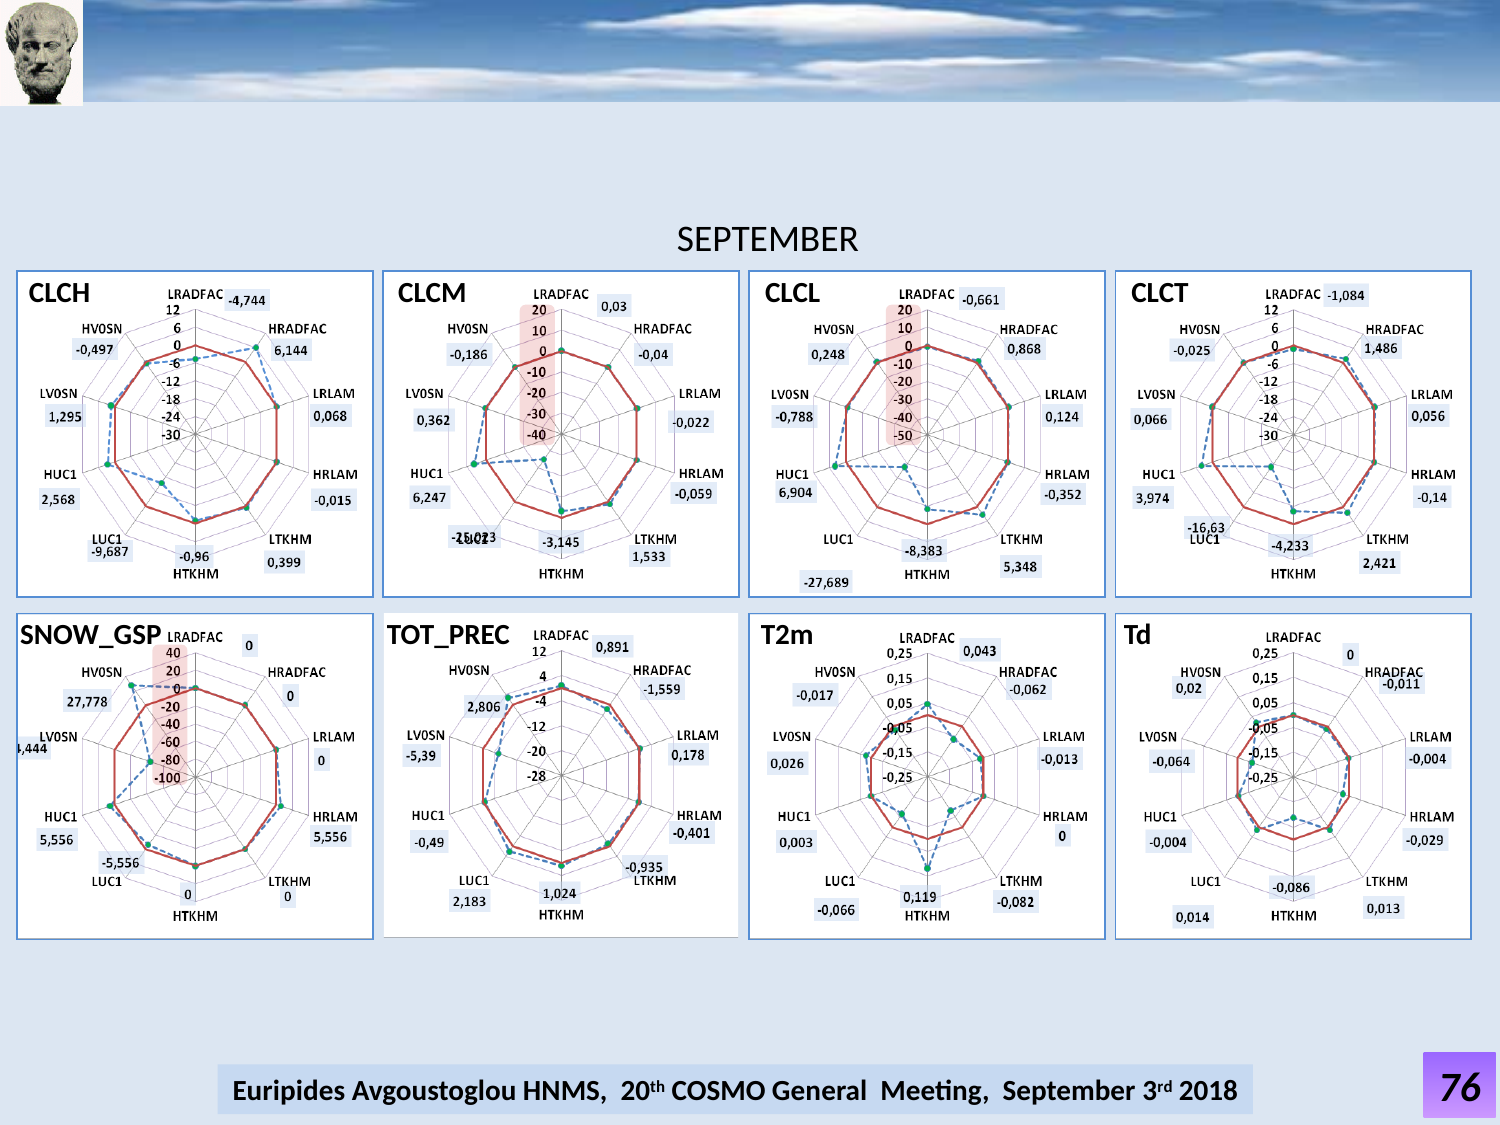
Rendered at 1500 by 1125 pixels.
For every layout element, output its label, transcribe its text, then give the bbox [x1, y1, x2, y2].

text_box CLCM [383, 265, 482, 270]
picture [17, 613, 373, 940]
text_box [0, 0, 1500, 106]
text_box TOT_PREC [372, 608, 526, 618]
picture [749, 613, 1105, 940]
text_box SEPTEMBER [662, 206, 874, 267]
text_box Euripides Avgoustoglou HNMS, 20th COSMO General Meeting, September 3rd 2018 [217, 1064, 1253, 1115]
picture [17, 271, 373, 597]
text_box T2m [746, 608, 829, 615]
text_box CLCT [1116, 265, 1204, 269]
text_box SNOW_GSP [5, 608, 177, 658]
text_box CLCH [14, 265, 106, 272]
picture [383, 612, 739, 938]
picture [383, 271, 739, 597]
picture [1115, 613, 1471, 940]
text_box Td [1108, 608, 1167, 619]
picture [749, 271, 1105, 597]
picture [1115, 271, 1471, 597]
text_box 76 [1423, 1052, 1496, 1118]
